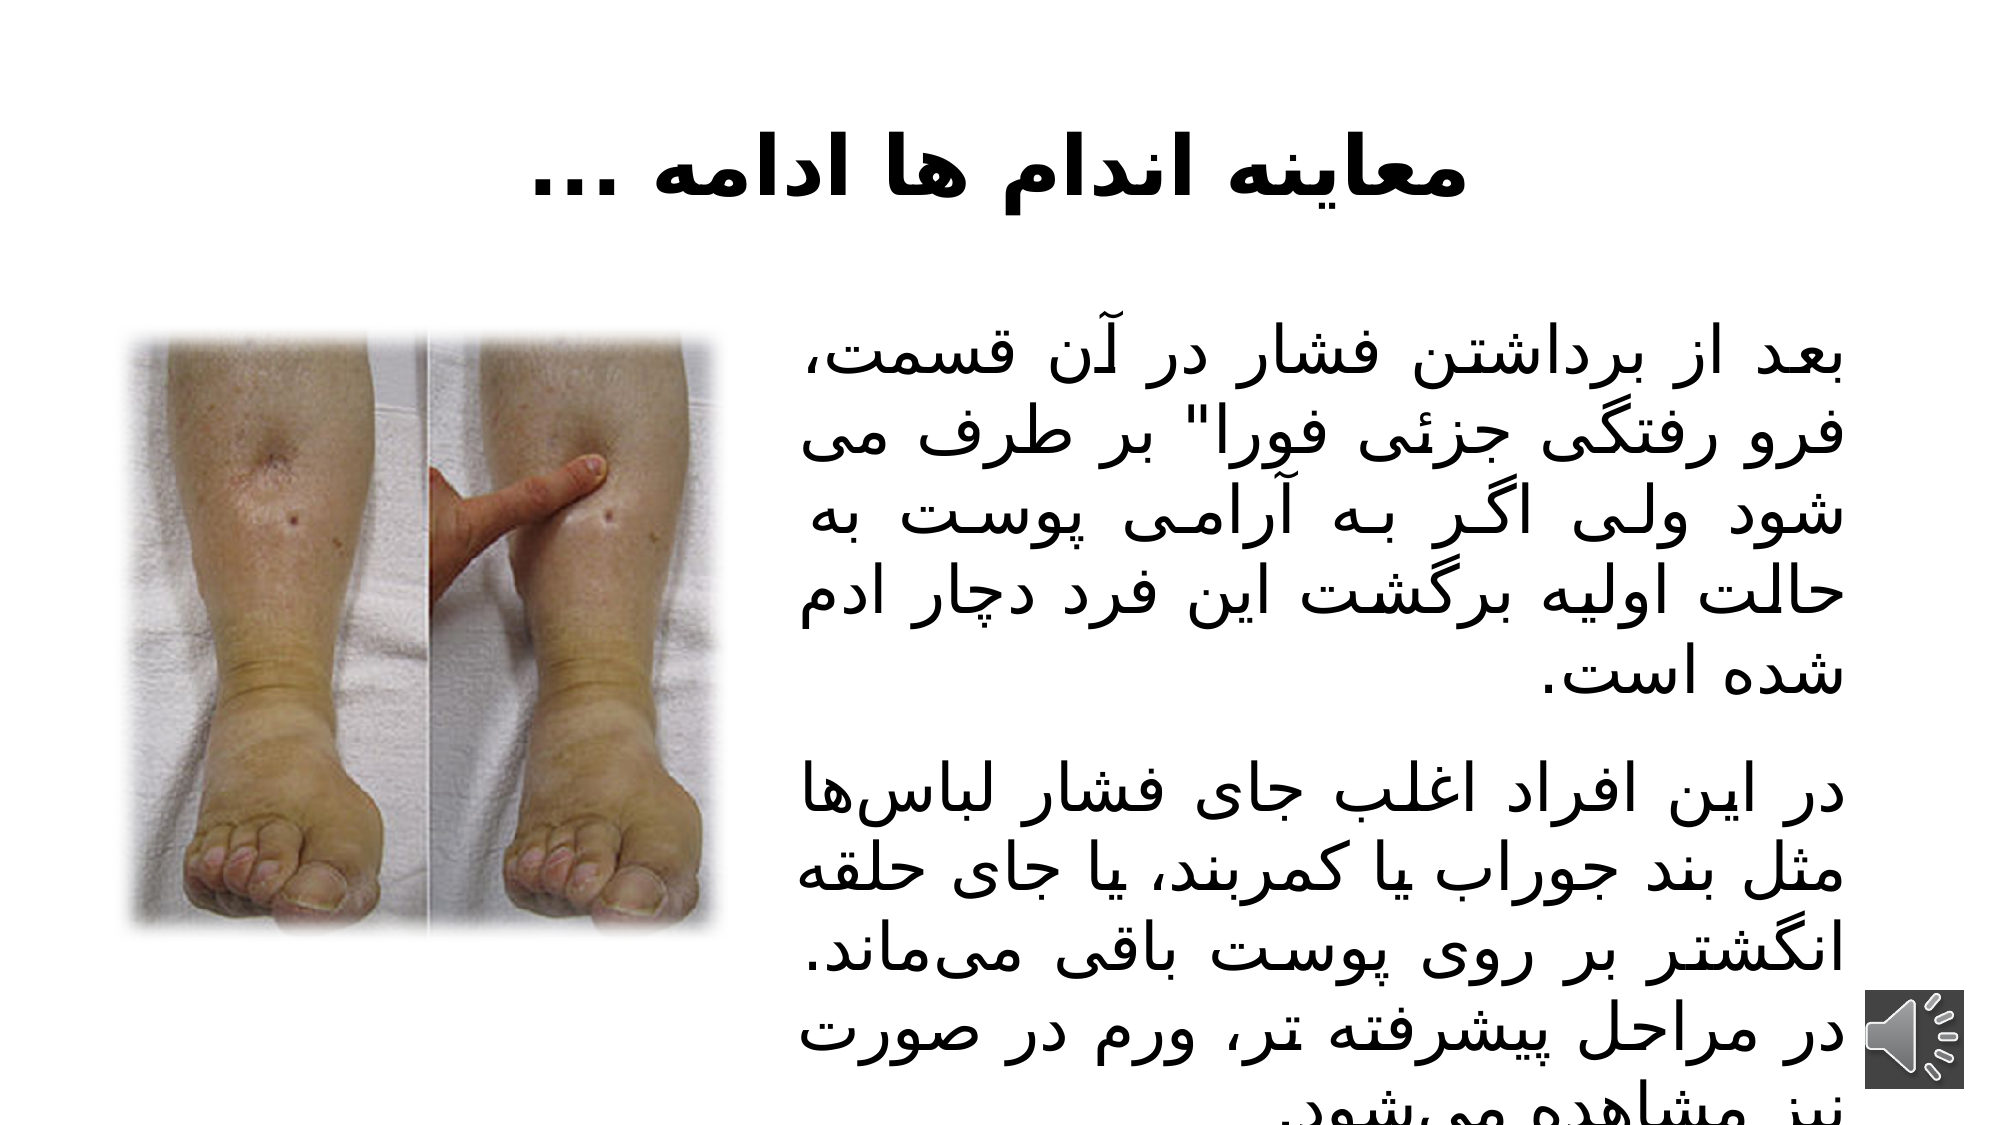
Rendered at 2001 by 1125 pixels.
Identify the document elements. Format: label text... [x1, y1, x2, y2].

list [114, 324, 730, 943]
picture [1864, 989, 1965, 1090]
title معاینه اندام ها ادامه ... [137, 59, 1863, 278]
list بعد از برداشتن فشار در آن قسمت، فرو رفتگی جزئی فورا" بر طرف می شود ولی اگر به آرامی پوست به حالت اولیه برگشت این فرد دچار ادم شده است. در این افراد اغلب جای فشار لباس‌ها مثل بند جوراب یا کمربند، یا جای حلقه انگشتر بر روی پوست باقی می‌ماند. در مراحل پیشرفته ‌تر، ورم در صورت نیز مشاهده می‌شود. [780, 299, 1863, 1014]
